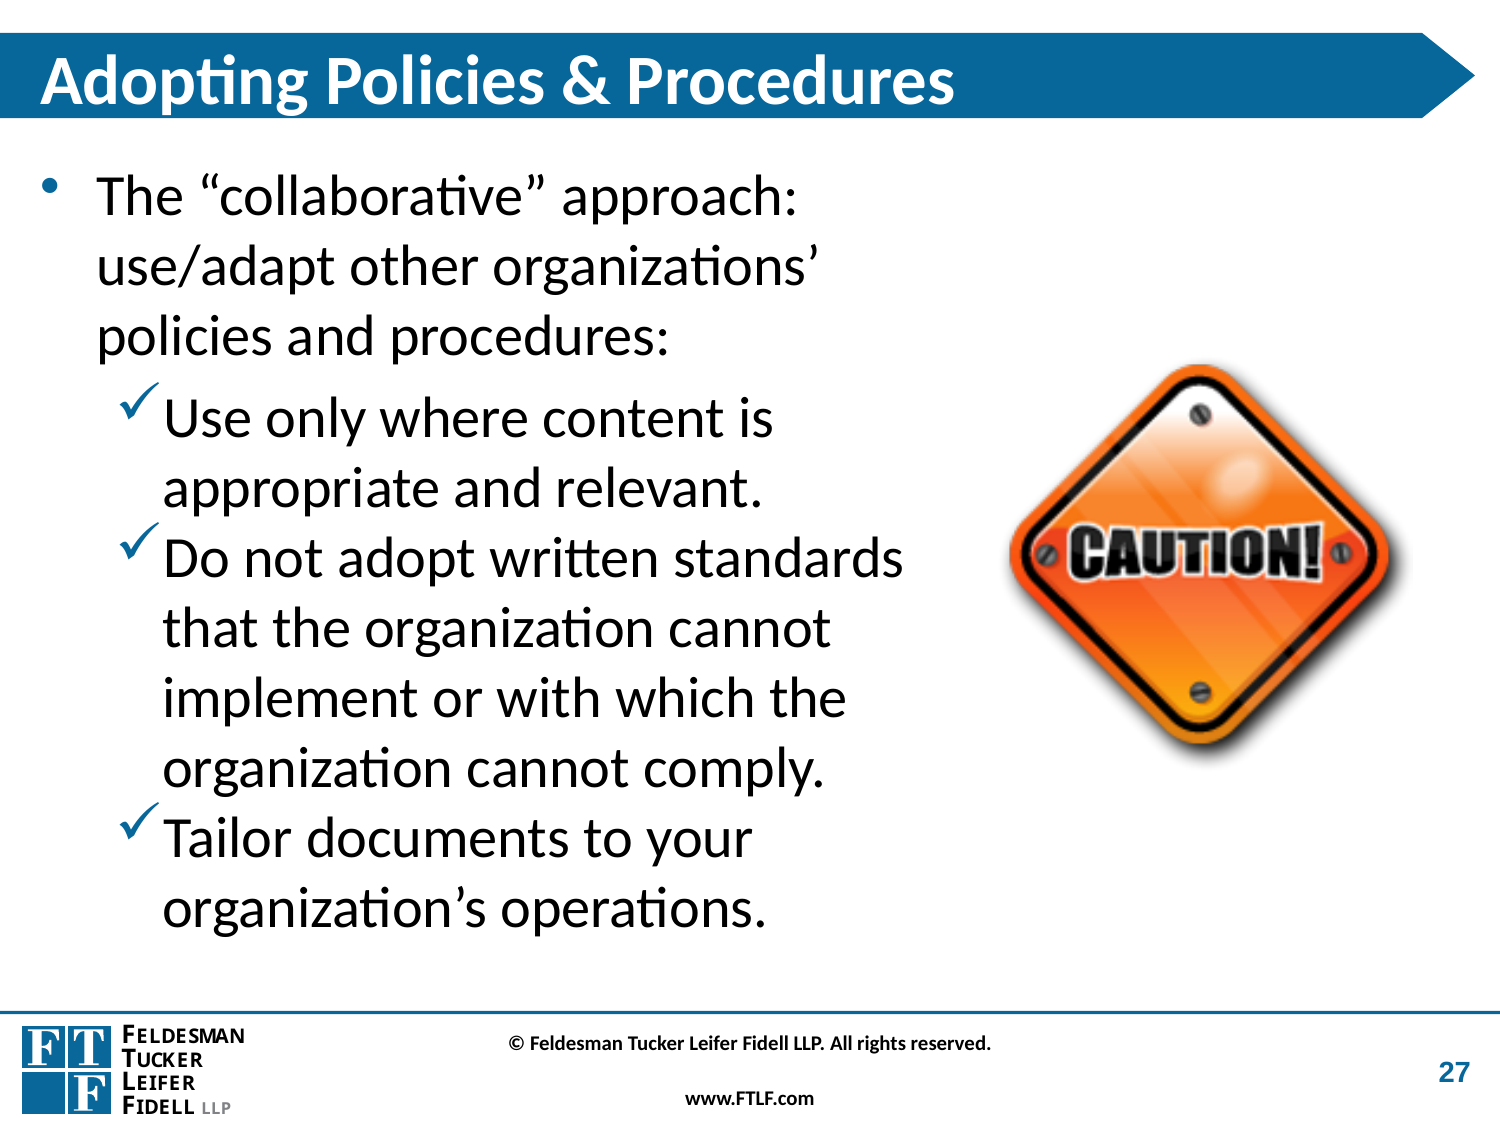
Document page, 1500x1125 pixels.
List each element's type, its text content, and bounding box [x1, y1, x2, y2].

picture [987, 349, 1413, 776]
slide_number 27 [1398, 1031, 1486, 1110]
title Adopting Policies & Procedures [25, 24, 1425, 126]
list The “collaborative” approach: use/adapt other organizations’ policies and procedures: Use only where content is appropriate and relevant. Do not adopt written standards that the organization cannot implement or with which the organization cannot comply. Tailor documents to your organization’s operations. [25, 149, 975, 988]
